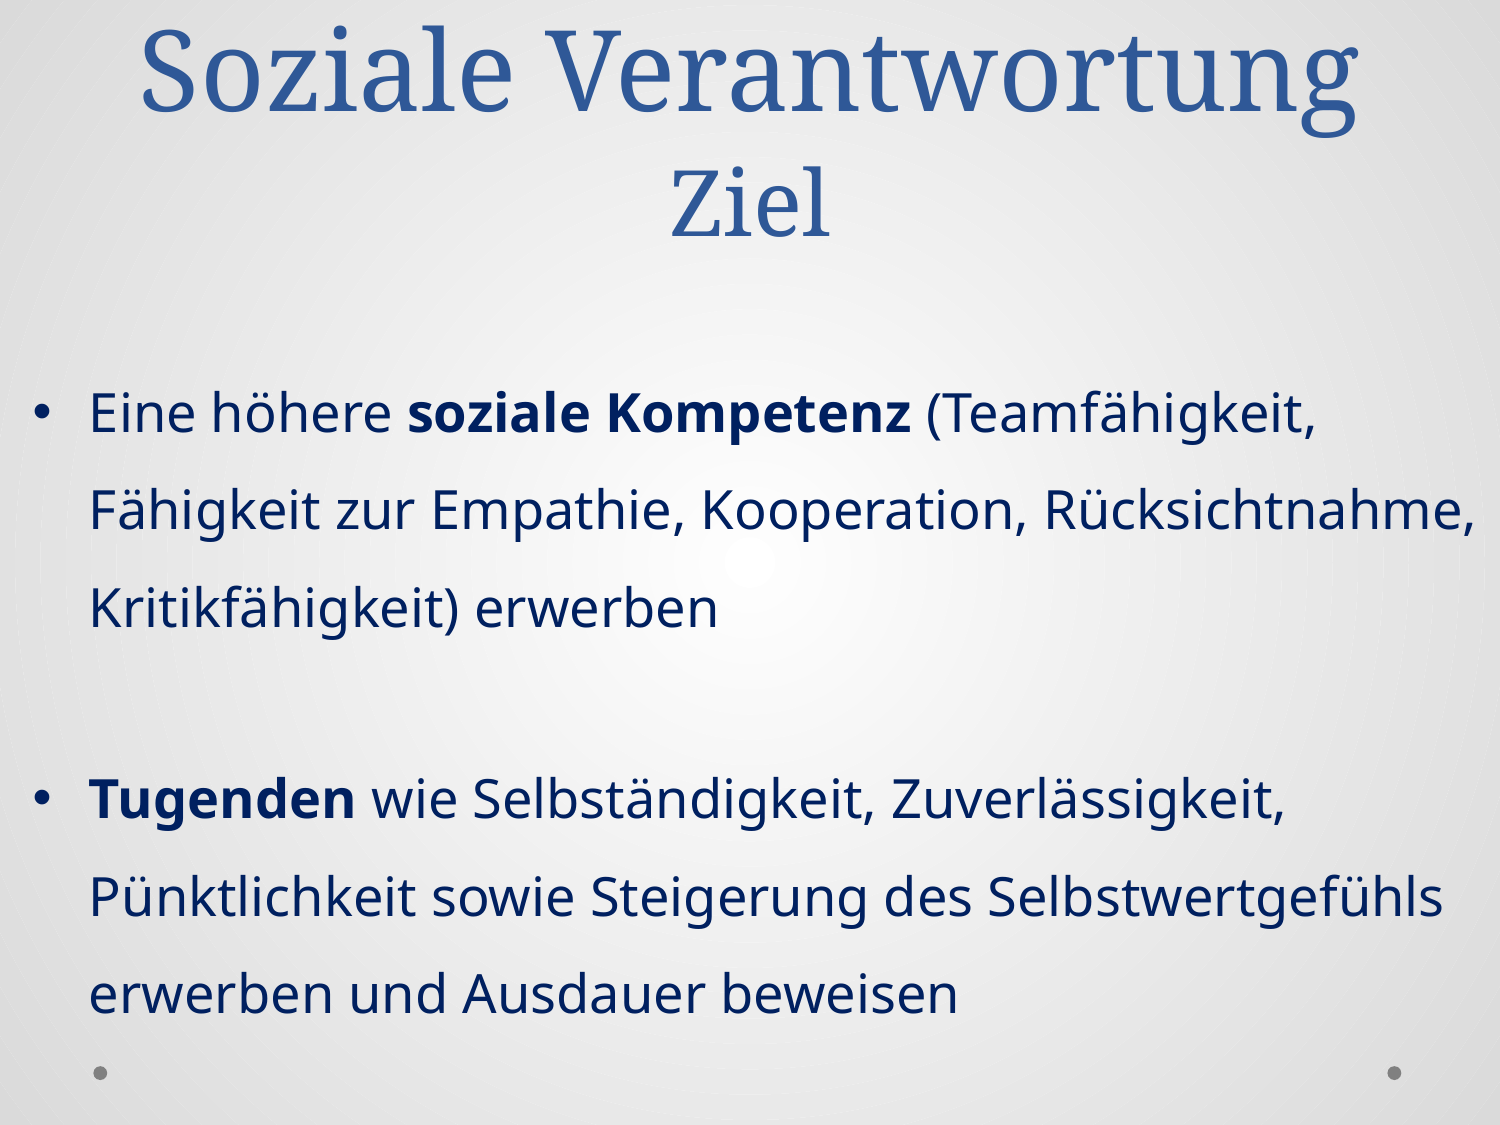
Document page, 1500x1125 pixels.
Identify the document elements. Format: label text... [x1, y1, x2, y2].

list Eine höhere soziale Kompetenz (Teamfähigkeit, Fähigkeit zur Empathie, Kooperation, Rücksichtnahme, Kritikfähigkeit) erwerben Tugenden wie Selbständigkeit, Zuverlässigkeit, Pünktlichkeit sowie Steigerung des Selbstwertgefühls erwerben und Ausdauer beweisen [17, 262, 1500, 1094]
title Soziale Verantwortung Ziel [75, 0, 1425, 262]
